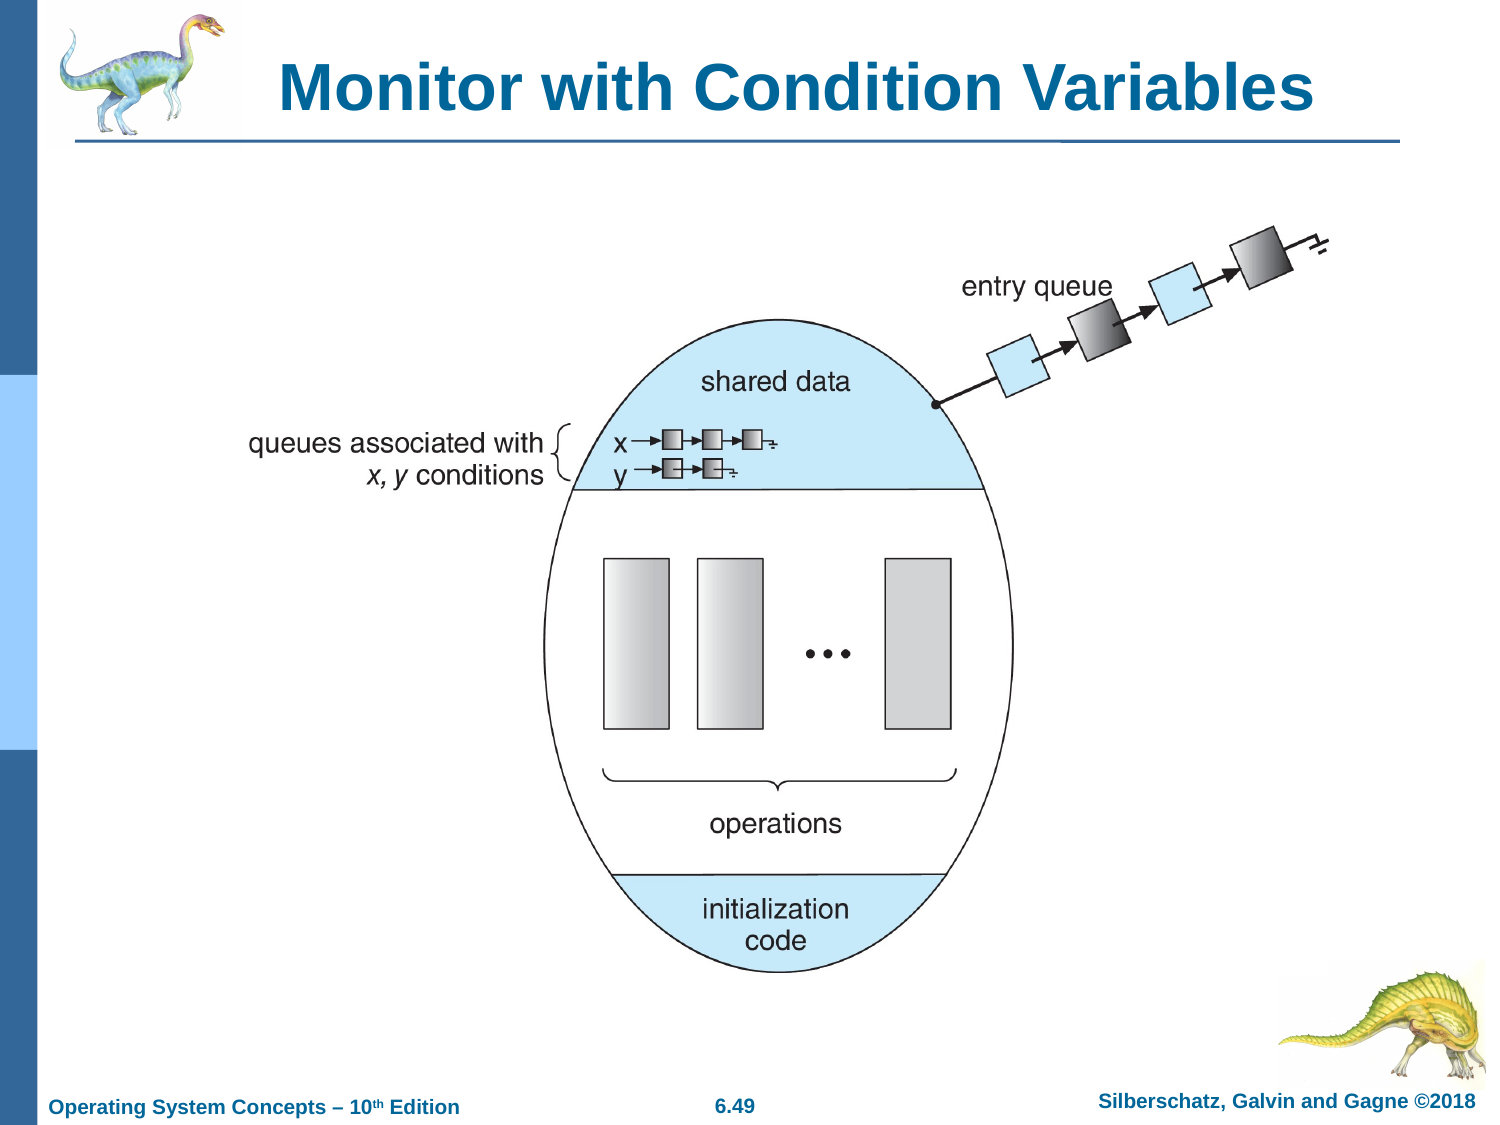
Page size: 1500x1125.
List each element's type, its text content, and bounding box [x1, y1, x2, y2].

picture [248, 225, 1486, 1090]
picture [46, 0, 243, 149]
title Monitor with Condition Variables [144, 36, 1432, 132]
